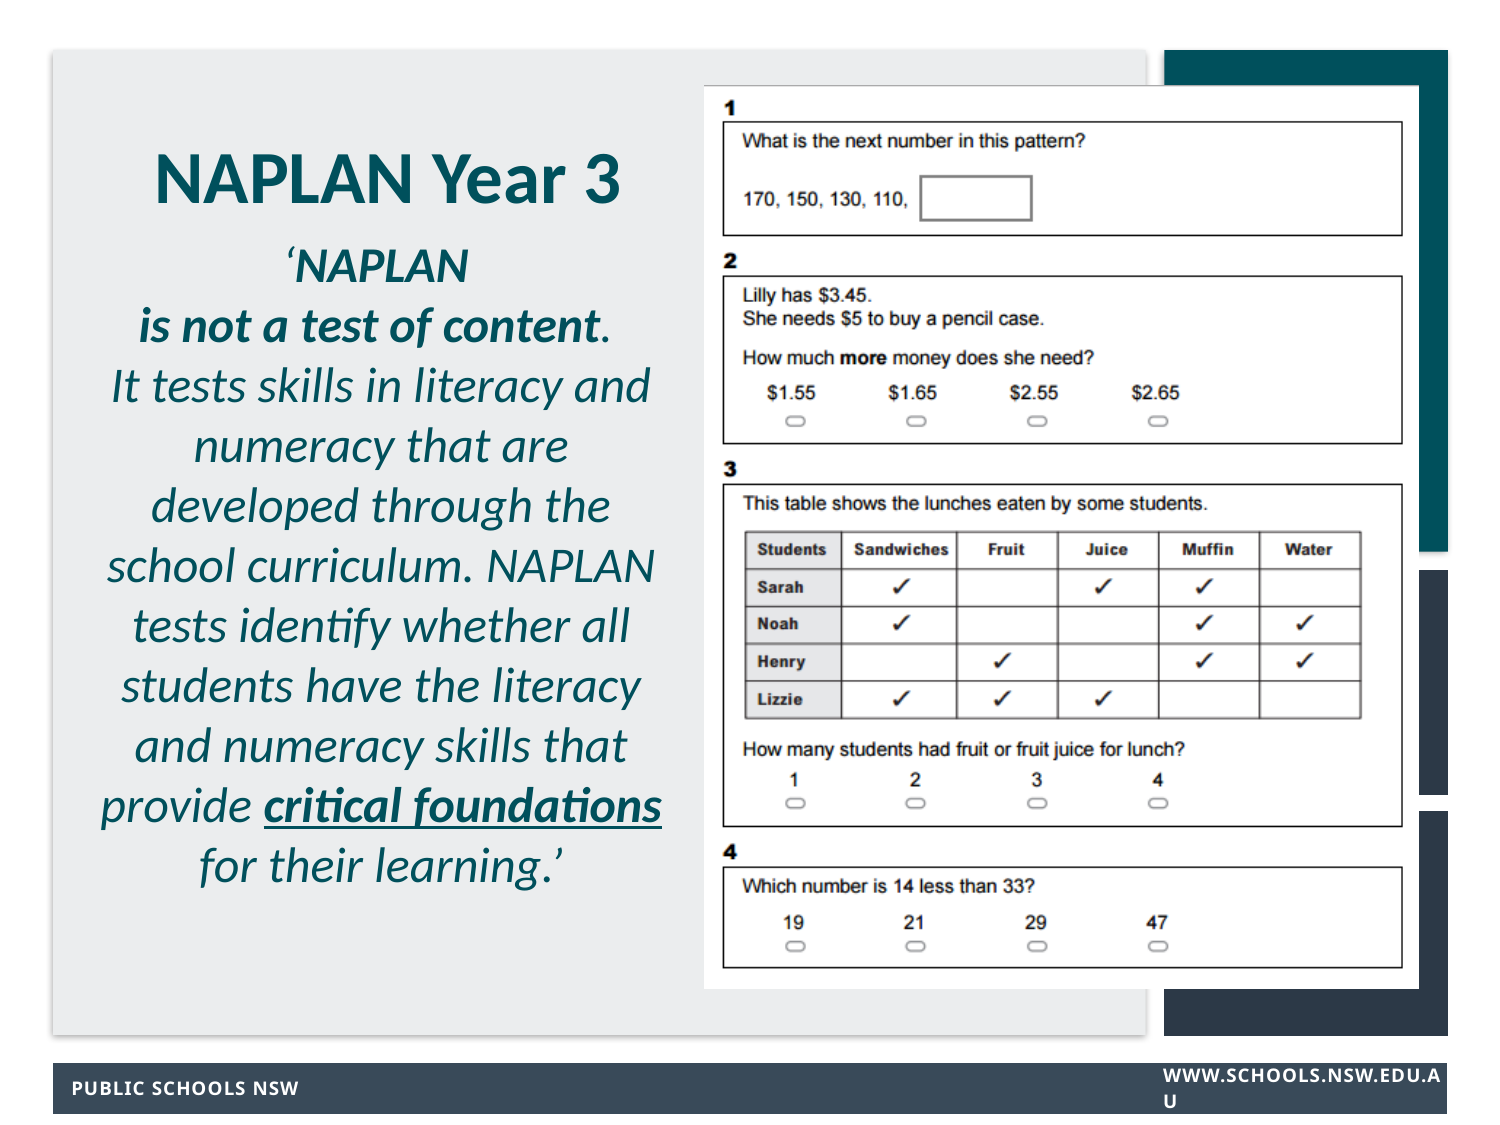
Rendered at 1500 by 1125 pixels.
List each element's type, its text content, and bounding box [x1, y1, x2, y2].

title NAPLAN Year 3 [139, 151, 655, 224]
picture [704, 85, 1448, 1036]
text_box ‘NAPLAN is not a test of content. It tests skills in literacy and numeracy that are developed through the school curriculum. NAPLAN tests identify whether all students have the literacy and numeracy skills that provide critical foundations for their learning.’ [76, 224, 686, 950]
